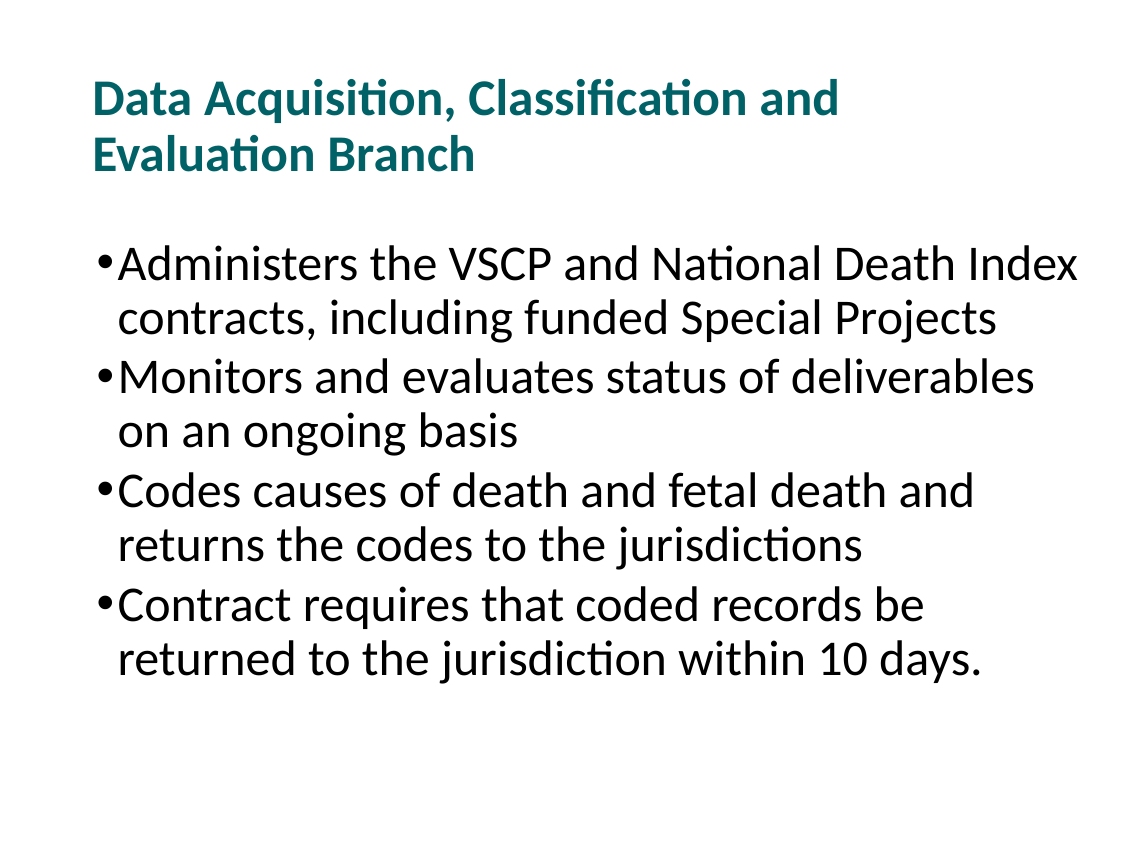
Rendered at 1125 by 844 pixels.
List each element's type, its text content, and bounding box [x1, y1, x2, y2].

list Administers the VSCP and National Death Index contracts, including funded Special Projects Monitors and evaluates status of deliverables on an ongoing basis Codes causes of death and fetal death and returns the codes to the jurisdictions Contract requires that coded records be returned to the jurisdiction within 10 days. [39, 229, 1097, 844]
title Data Acquisition, Classification and Evaluation Branch [77, 44, 1048, 208]
